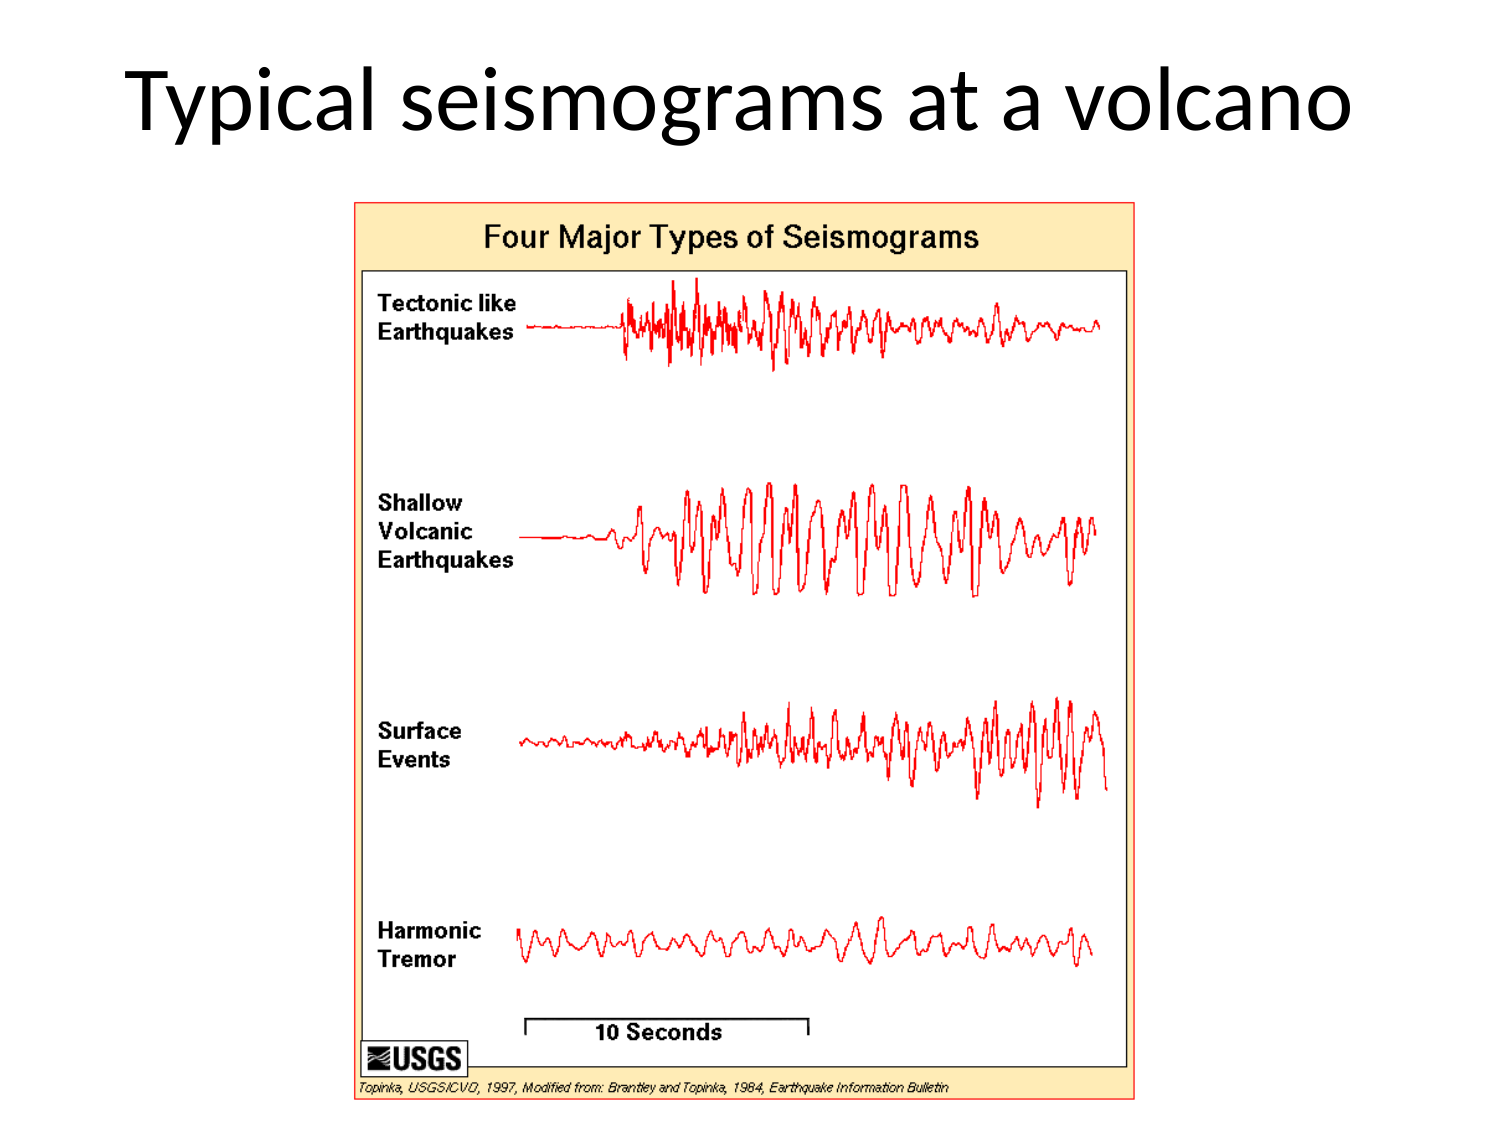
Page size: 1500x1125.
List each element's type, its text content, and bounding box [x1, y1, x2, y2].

picture [348, 195, 1141, 1107]
title Typical seismograms at a volcano [64, 0, 1415, 188]
